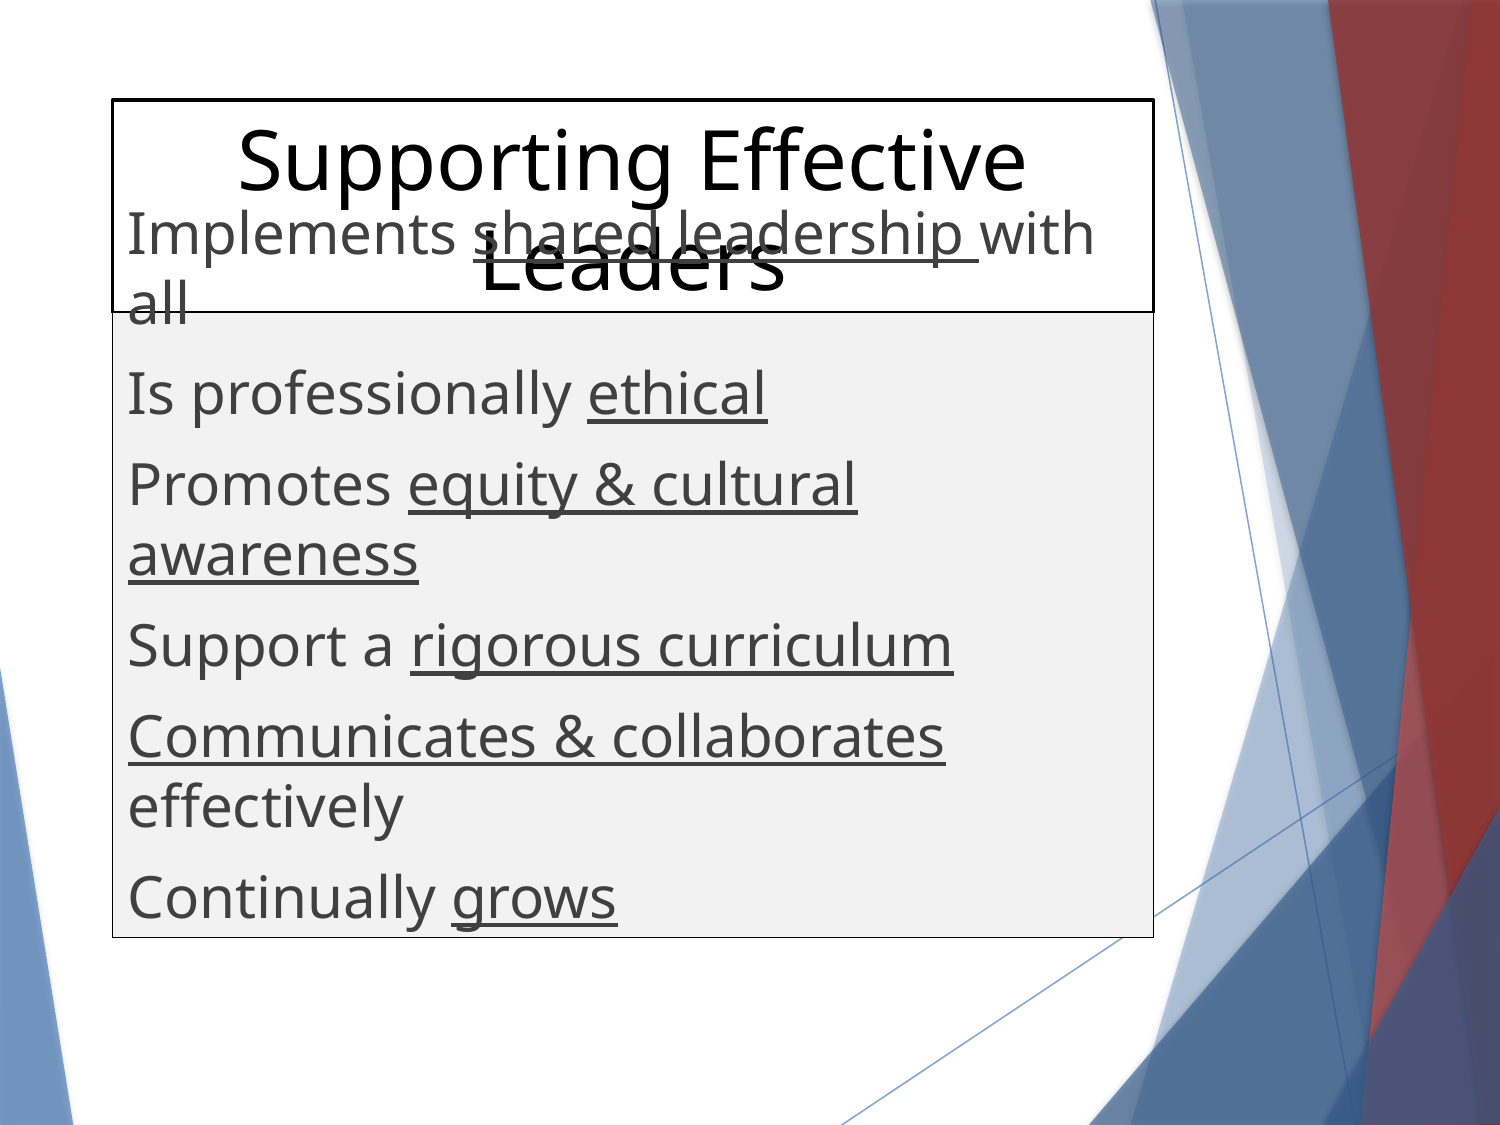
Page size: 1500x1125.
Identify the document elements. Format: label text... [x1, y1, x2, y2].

list Implements shared leadership with all Is professionally ethical Promotes equity & cultural awareness Support a rigorous curriculum Communicates & collaborates effectively Continually grows [112, 312, 1154, 938]
title Supporting Effective Leaders [112, 99, 1154, 312]
